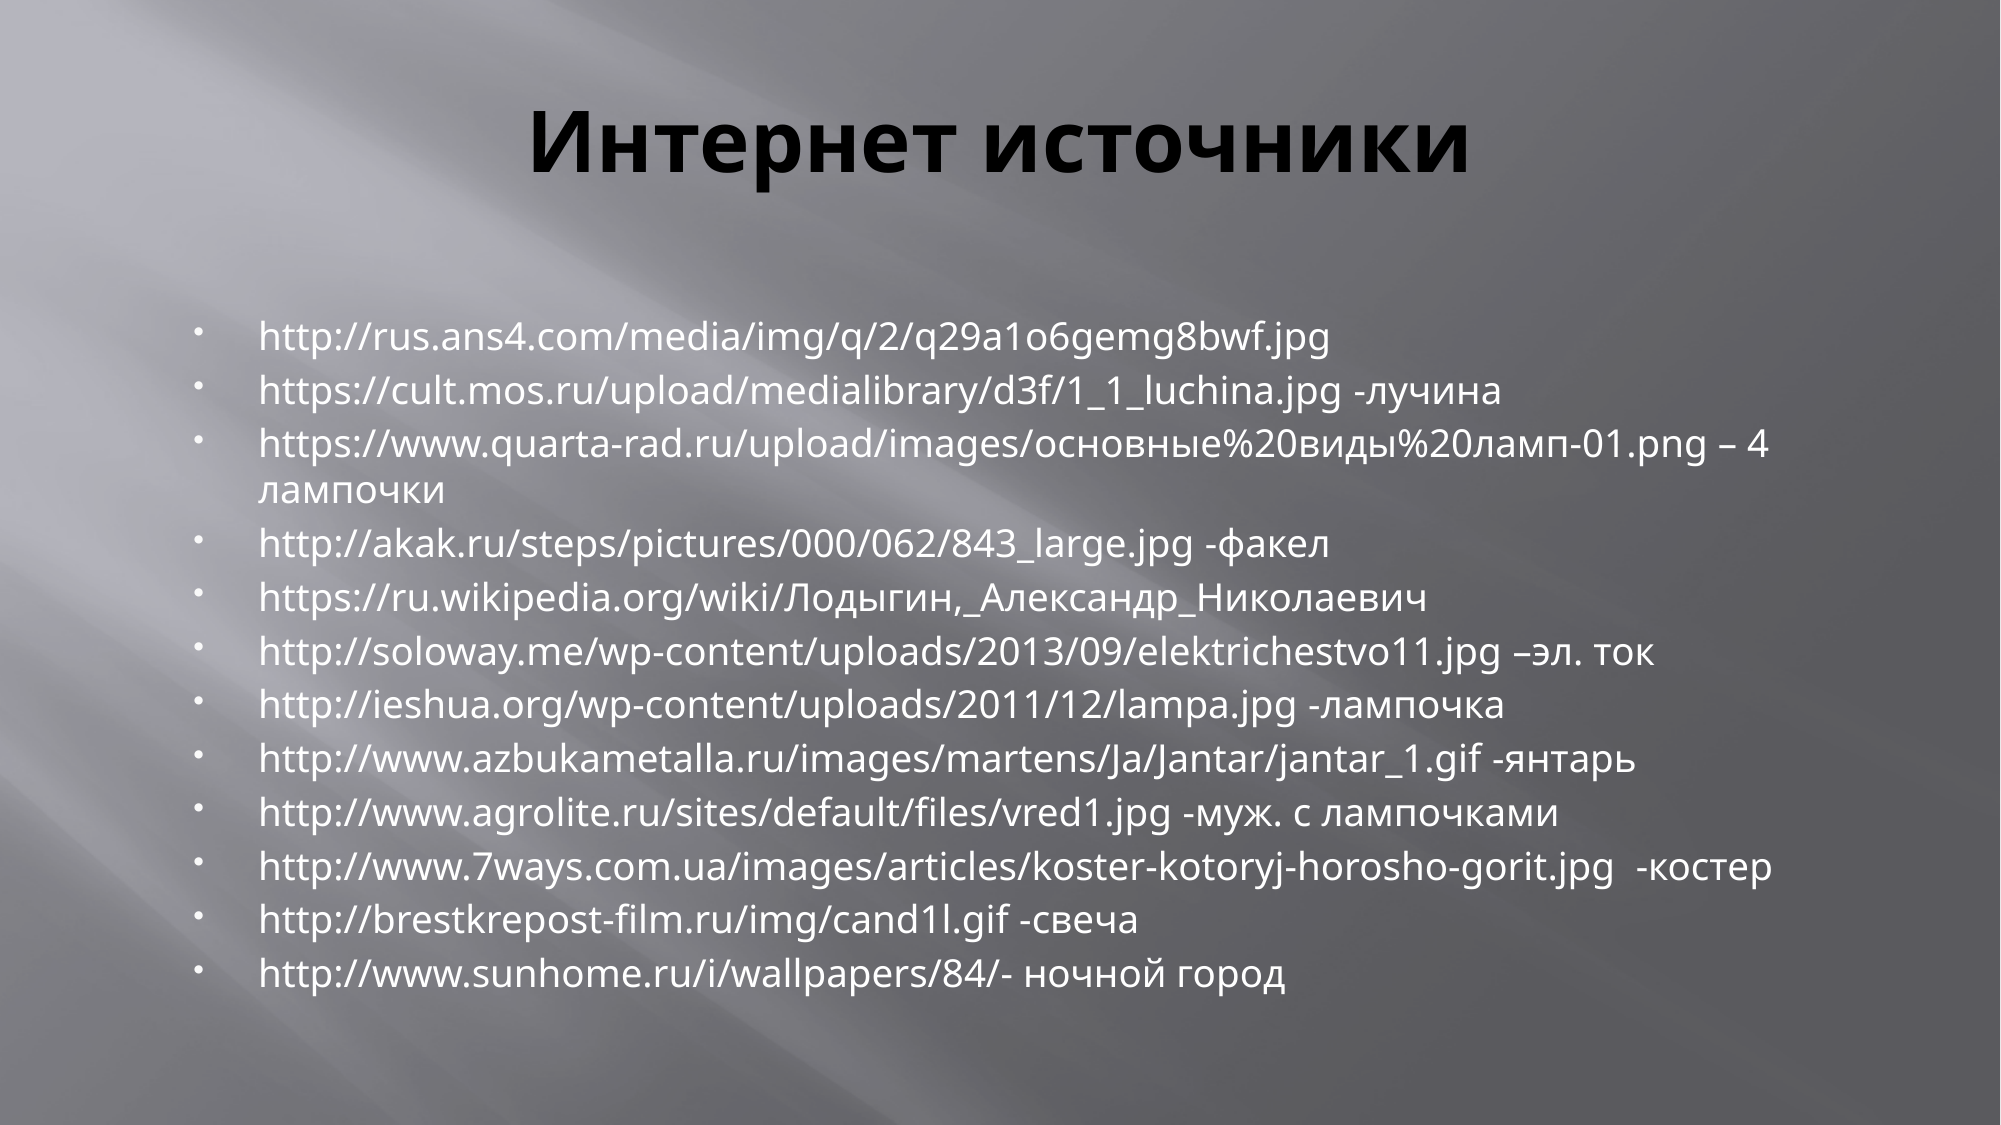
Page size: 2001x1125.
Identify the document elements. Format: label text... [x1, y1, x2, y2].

list http://rus.ans4.com/media/img/q/2/q29a1o6gemg8bwf.jpg https://cult.mos.ru/upload/medialibrary/d3f/1_1_luchina.jpg -лучина https://www.quarta-rad.ru/upload/images/основные%20виды%20ламп-01.png – 4 лампочки http://akak.ru/steps/pictures/000/062/843_large.jpg -факел https://ru.wikipedia.org/wiki/Лодыгин,_Александр_Николаевич http://soloway.me/wp-content/uploads/2013/09/elektrichestvo11.jpg –эл. ток http://ieshua.org/wp-content/uploads/2011/12/lampa.jpg -лампочка http://www.azbukametalla.ru/images/martens/Ja/Jantar/jantar_1.gif -янтарь http://www.agrolite.ru/sites/default/files/vred1.jpg -муж. с лампочками http://www.7ways.com.ua/images/articles/koster-kotoryj-horosho-gorit.jpg -костер http://brestkrepost-film.ru/img/cand1l.gif -свеча http://www.sunhome.ru/i/wallpapers/84/- ночной город [158, 304, 1884, 1018]
title Интернет источники [99, 45, 1900, 233]
